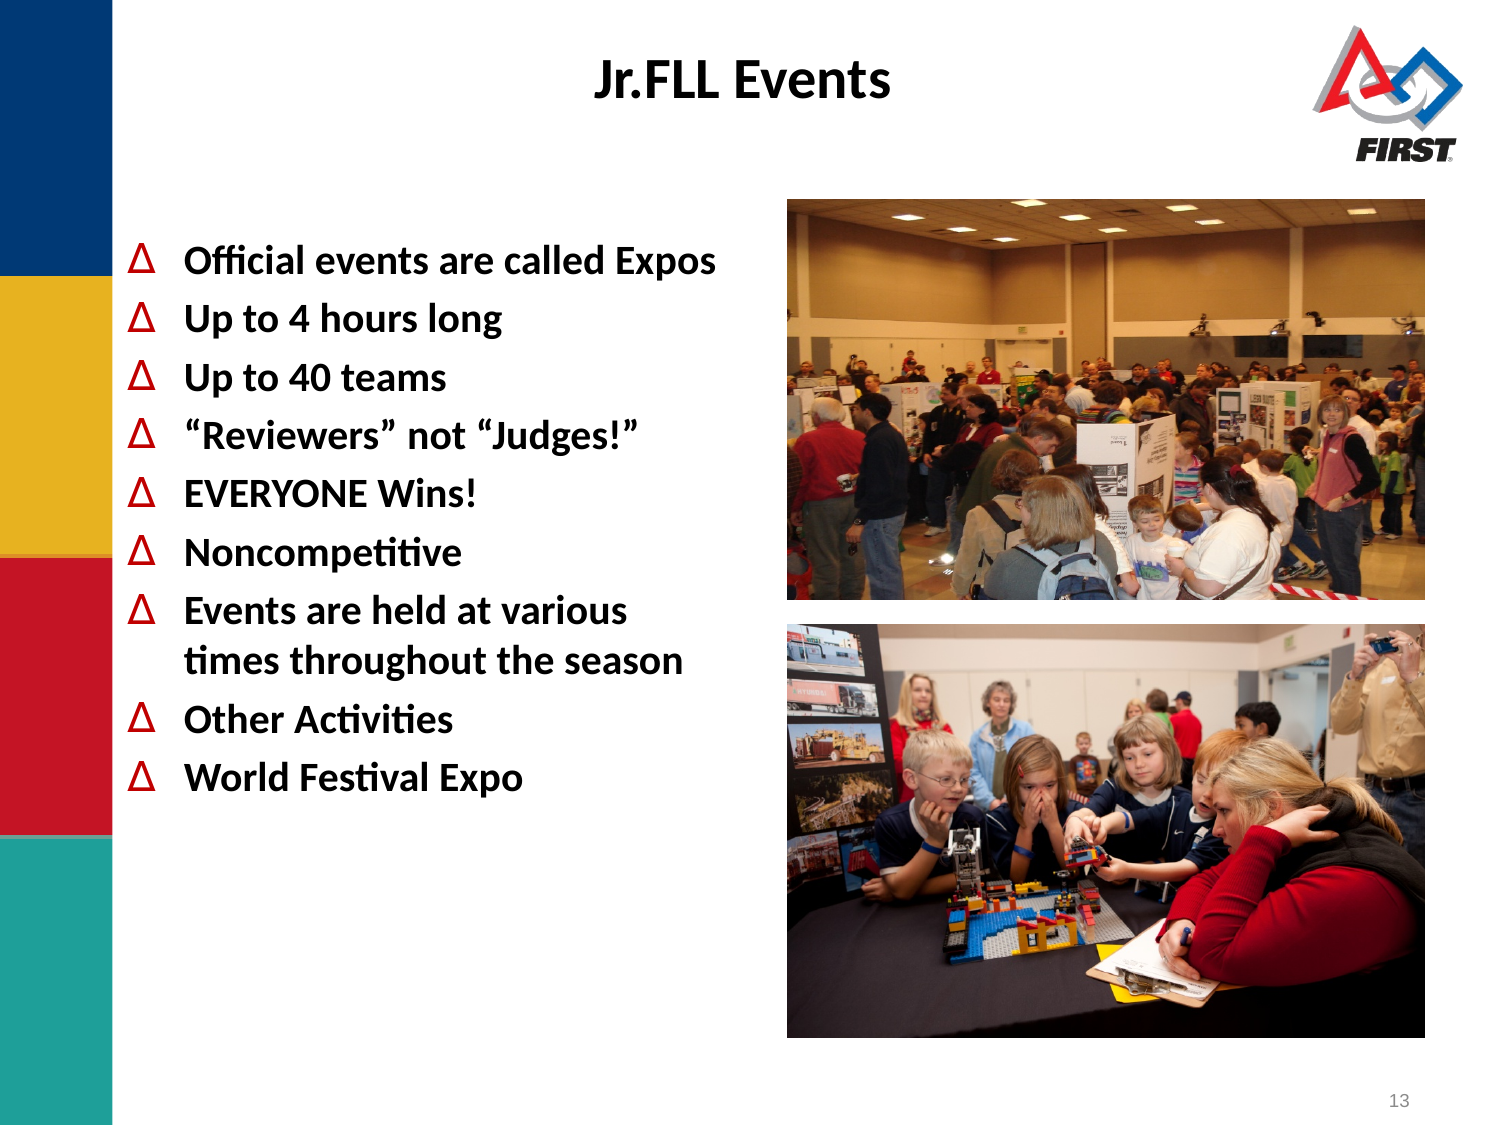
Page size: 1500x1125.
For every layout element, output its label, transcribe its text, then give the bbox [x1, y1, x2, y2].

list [787, 199, 1426, 601]
slide_number 13 [1074, 1069, 1425, 1125]
list Official events are called Expos Up to 4 hours long Up to 40 teams “Reviewers” not “Judges!” EVERYONE Wins! Noncompetitive Events are held at various times throughout the season Other Activities World Festival Expo [112, 224, 738, 1063]
picture [1312, 25, 1463, 162]
picture [0, 0, 113, 1125]
picture [787, 624, 1426, 1038]
title Jr.FLL Events [111, 0, 1374, 150]
